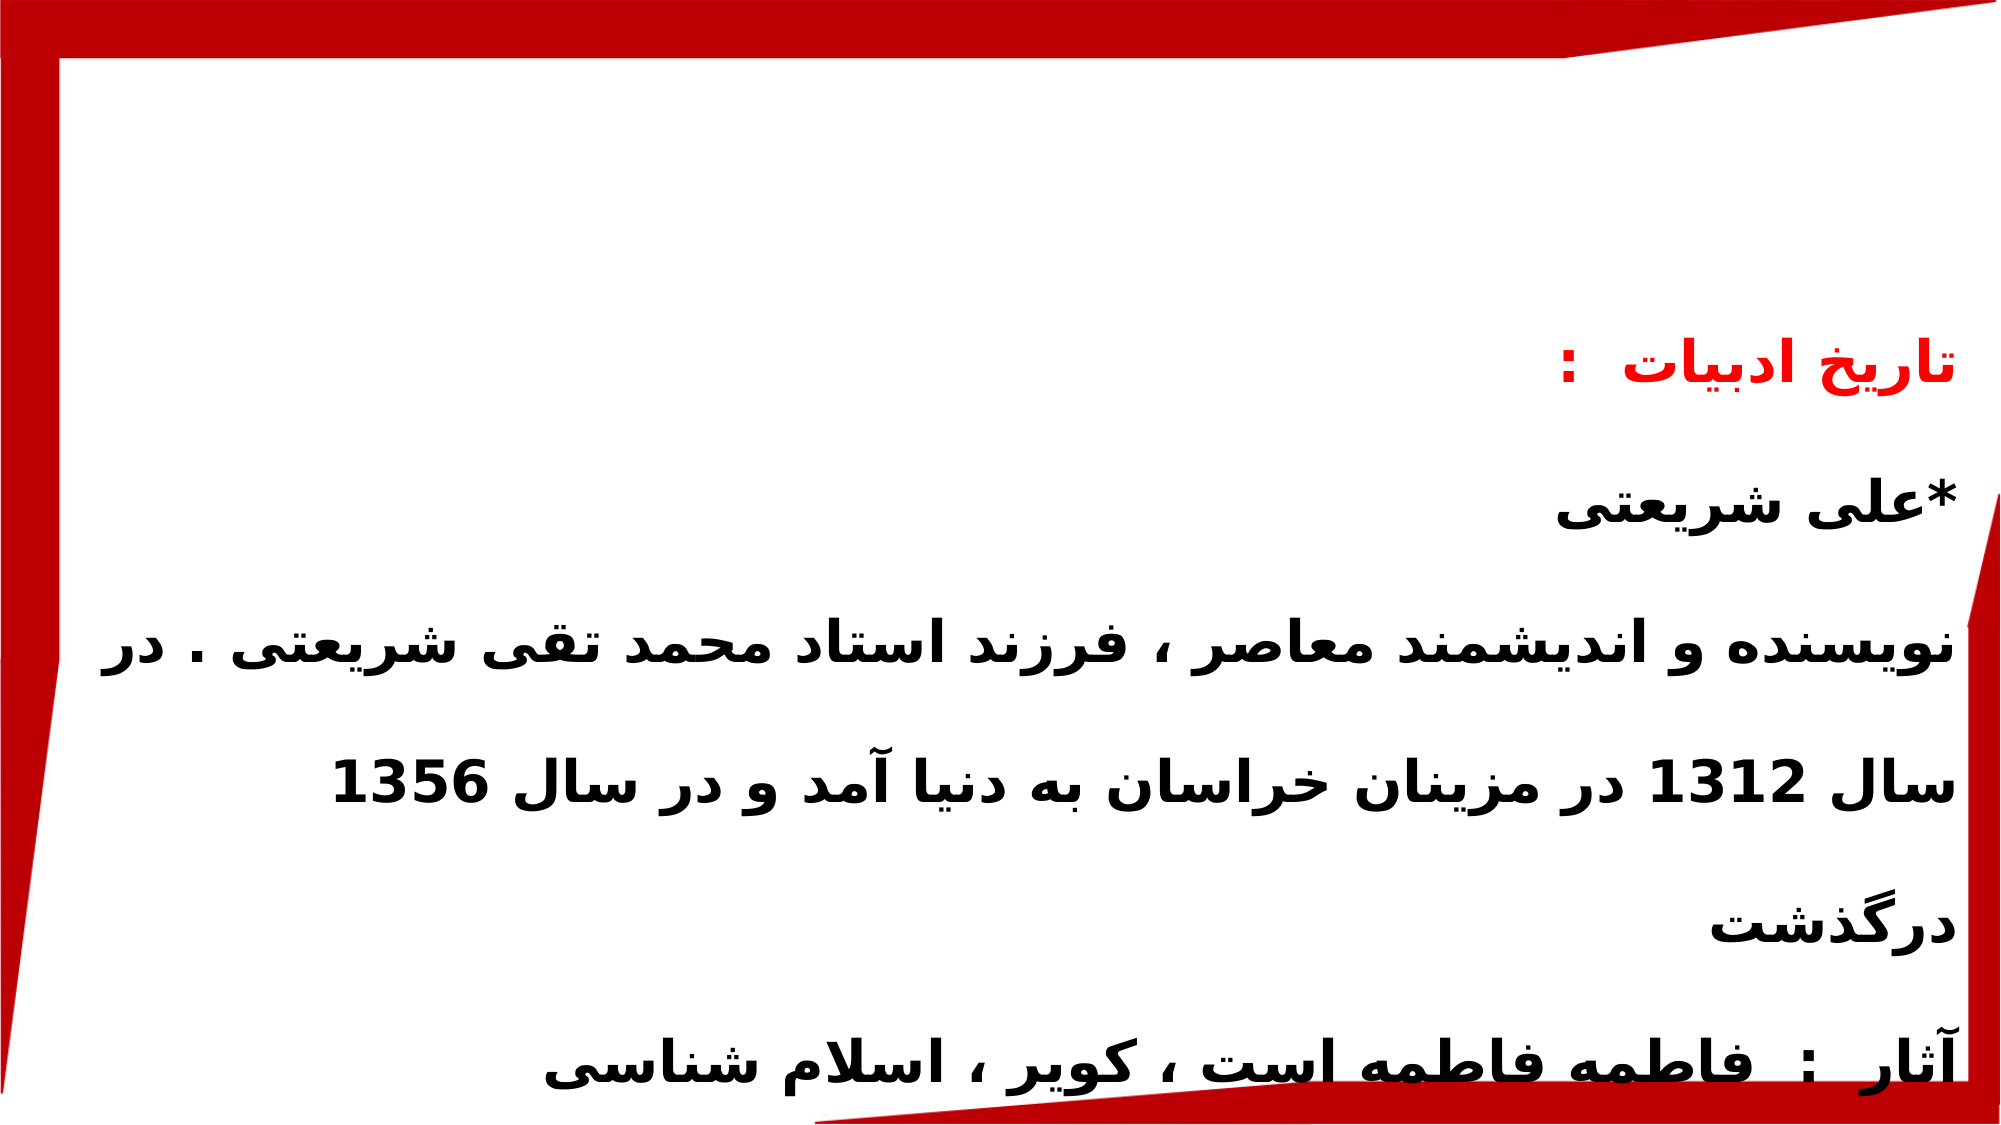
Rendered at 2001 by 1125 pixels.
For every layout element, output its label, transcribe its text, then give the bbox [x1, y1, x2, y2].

picture [0, 0, 2001, 1125]
text_box تاریخ ادبیات : *علی شریعتی نویسنده و اندیشمند معاصر ، فرزند استاد محمد تقی شریعتی . در سال 1312 در مزینان خراسان به دنیا آمد و در سال 1356 درگذشت آثار : فاطمه فاطمه است ، کویر ، اسلام شناسی [53, 247, 1974, 1102]
